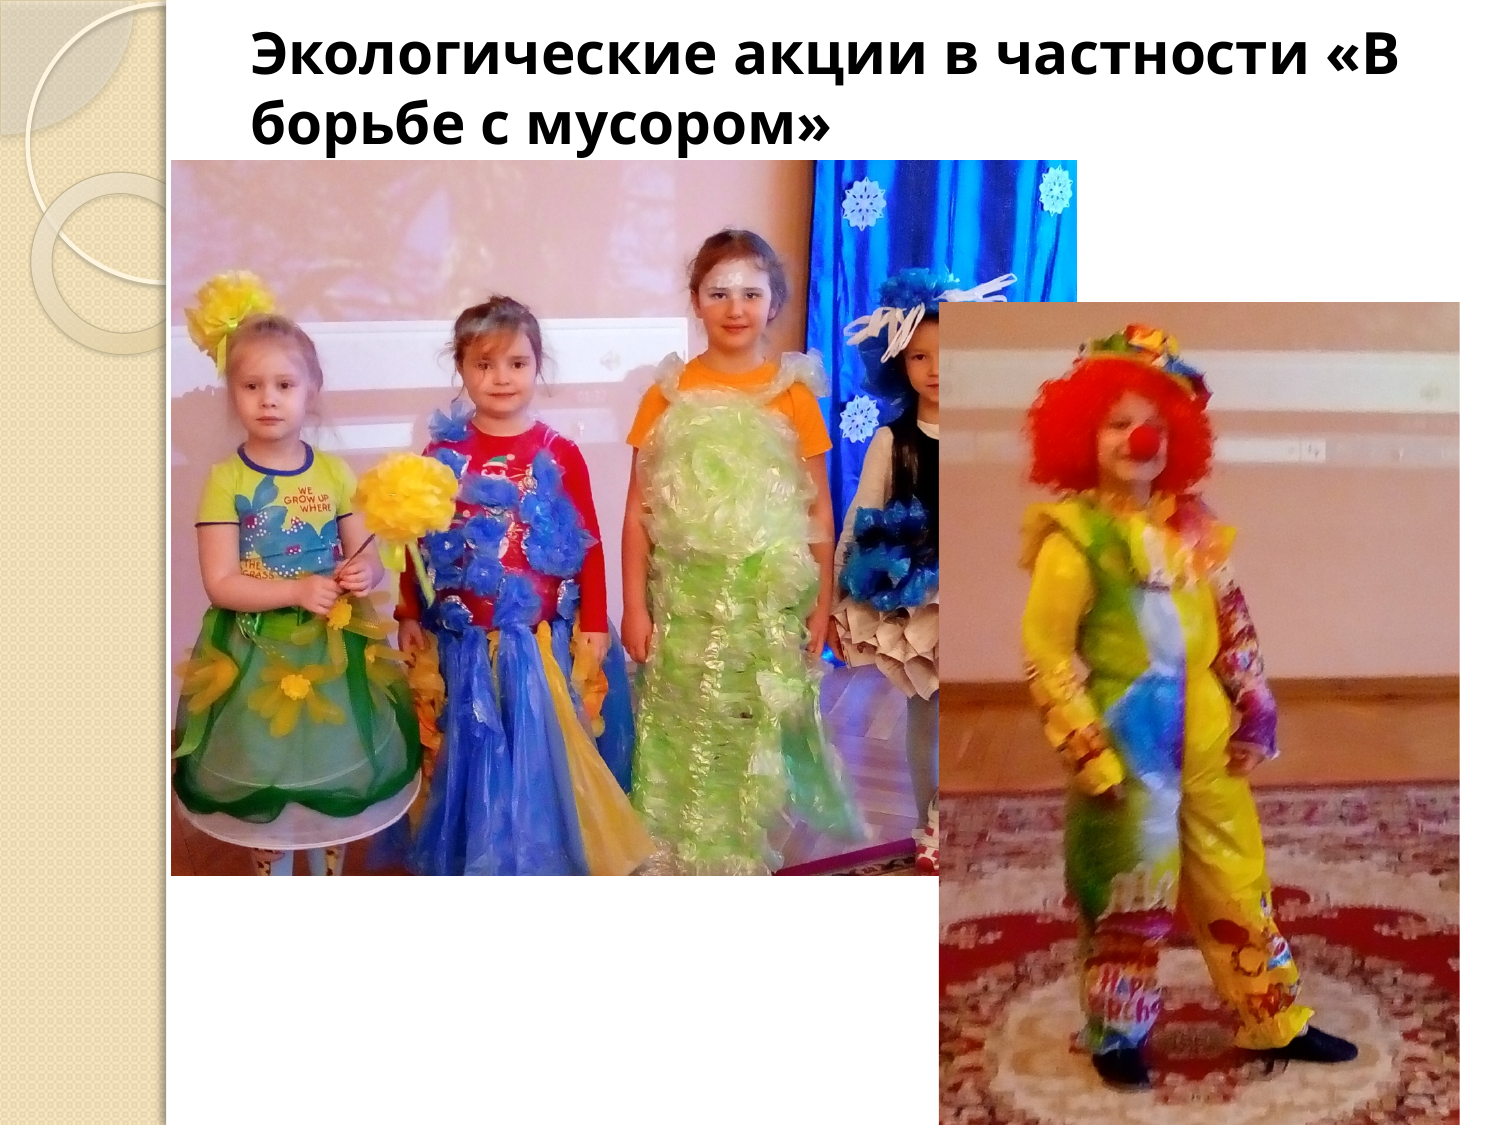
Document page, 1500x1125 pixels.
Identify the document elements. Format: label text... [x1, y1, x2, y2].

picture [170, 160, 1460, 1125]
title Экологические акции в частности «В борьбе с мусором» [235, 0, 1466, 173]
